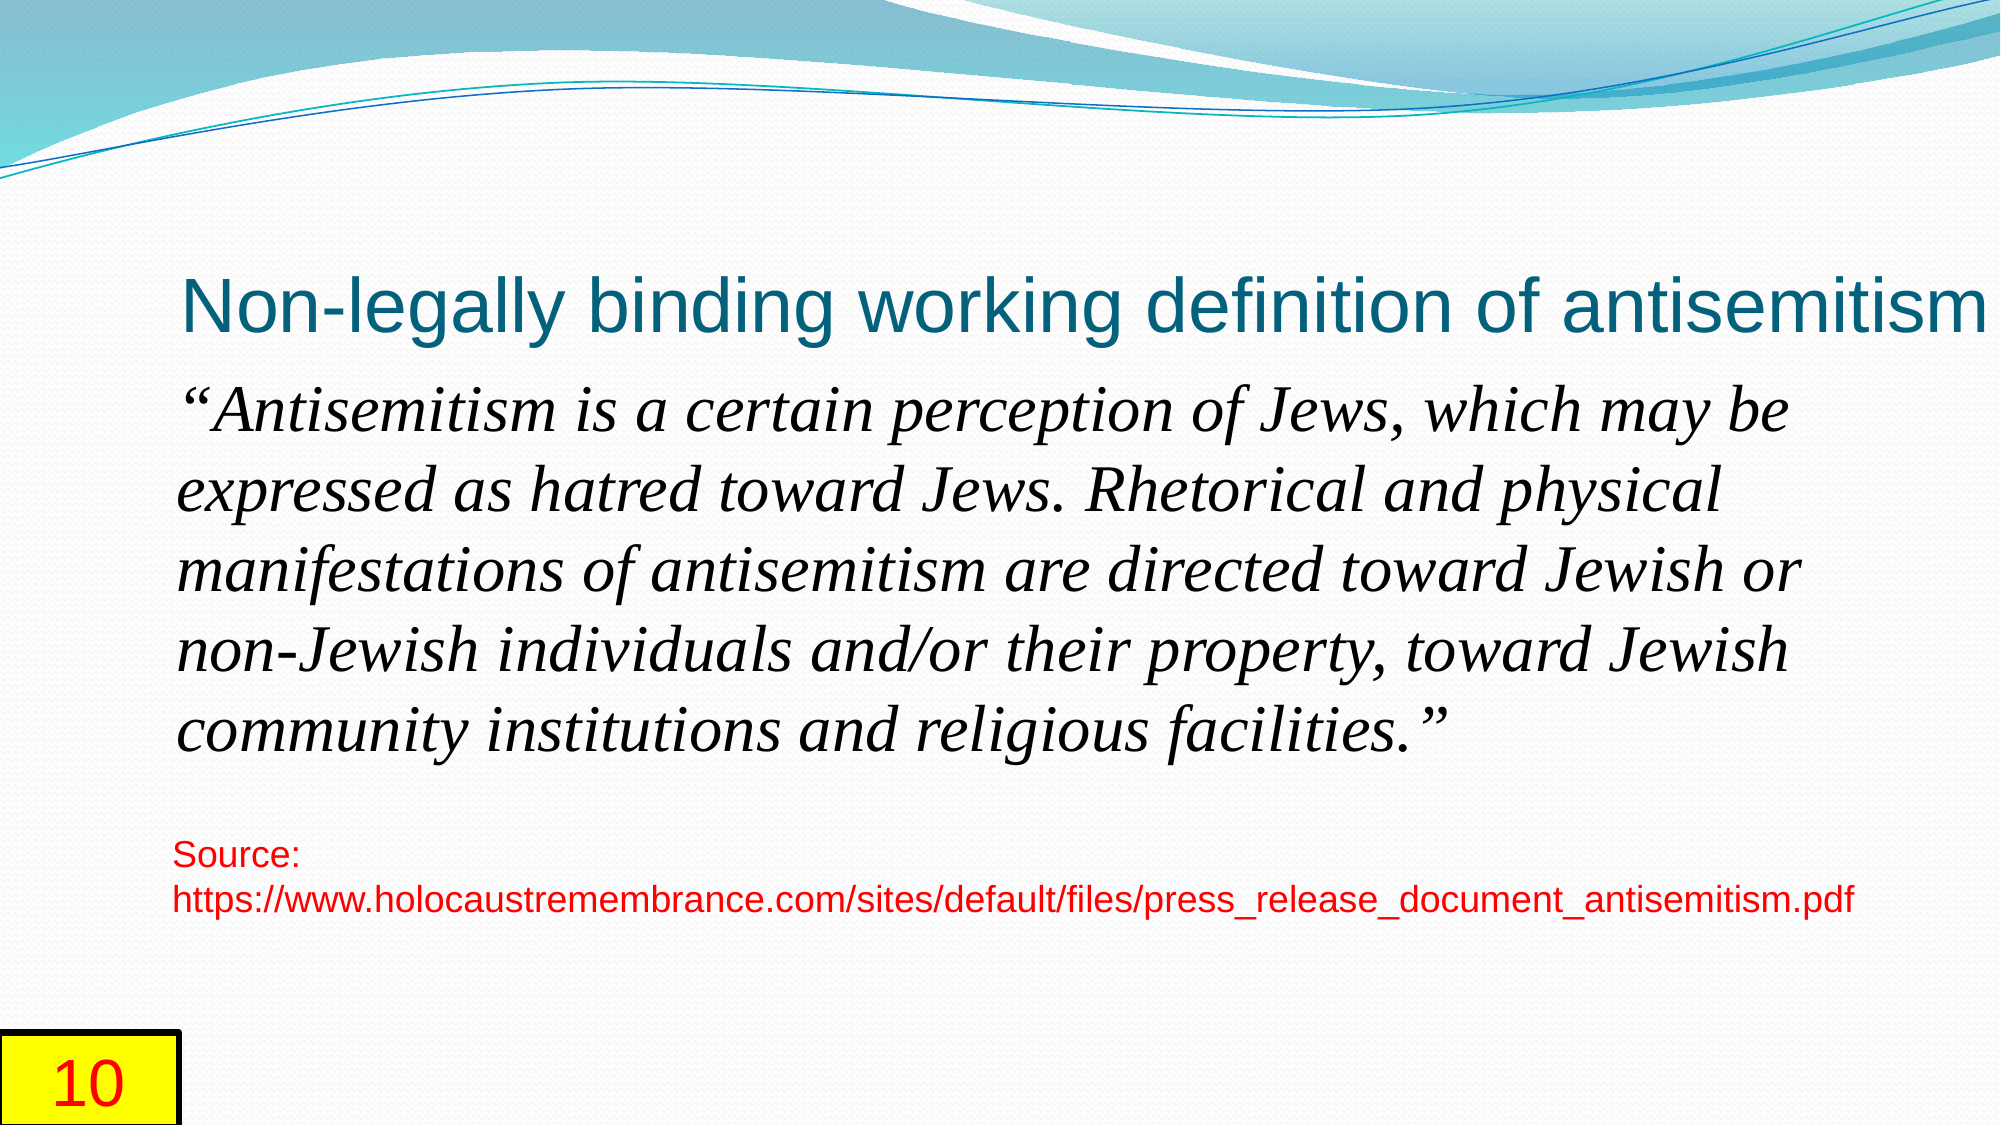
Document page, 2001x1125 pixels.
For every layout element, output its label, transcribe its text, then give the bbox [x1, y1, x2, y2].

text_box Source: https://www.holocaustremembrance.com/sites/default/files/press_release_document_antisemitism.pdf [157, 822, 1930, 927]
title Non-legally binding working definition of antisemitism [180, 160, 1998, 349]
text_box 10 [0, 1032, 179, 1125]
text_box “Antisemitism is a certain perception of Jews, which may be expressed as hatred toward Jews. Rhetorical and physical manifestations of antisemitism are directed toward Jewish or non-Jewish individuals and/or their property, toward Jewish community institutions and religious facilities.” [161, 357, 1863, 773]
